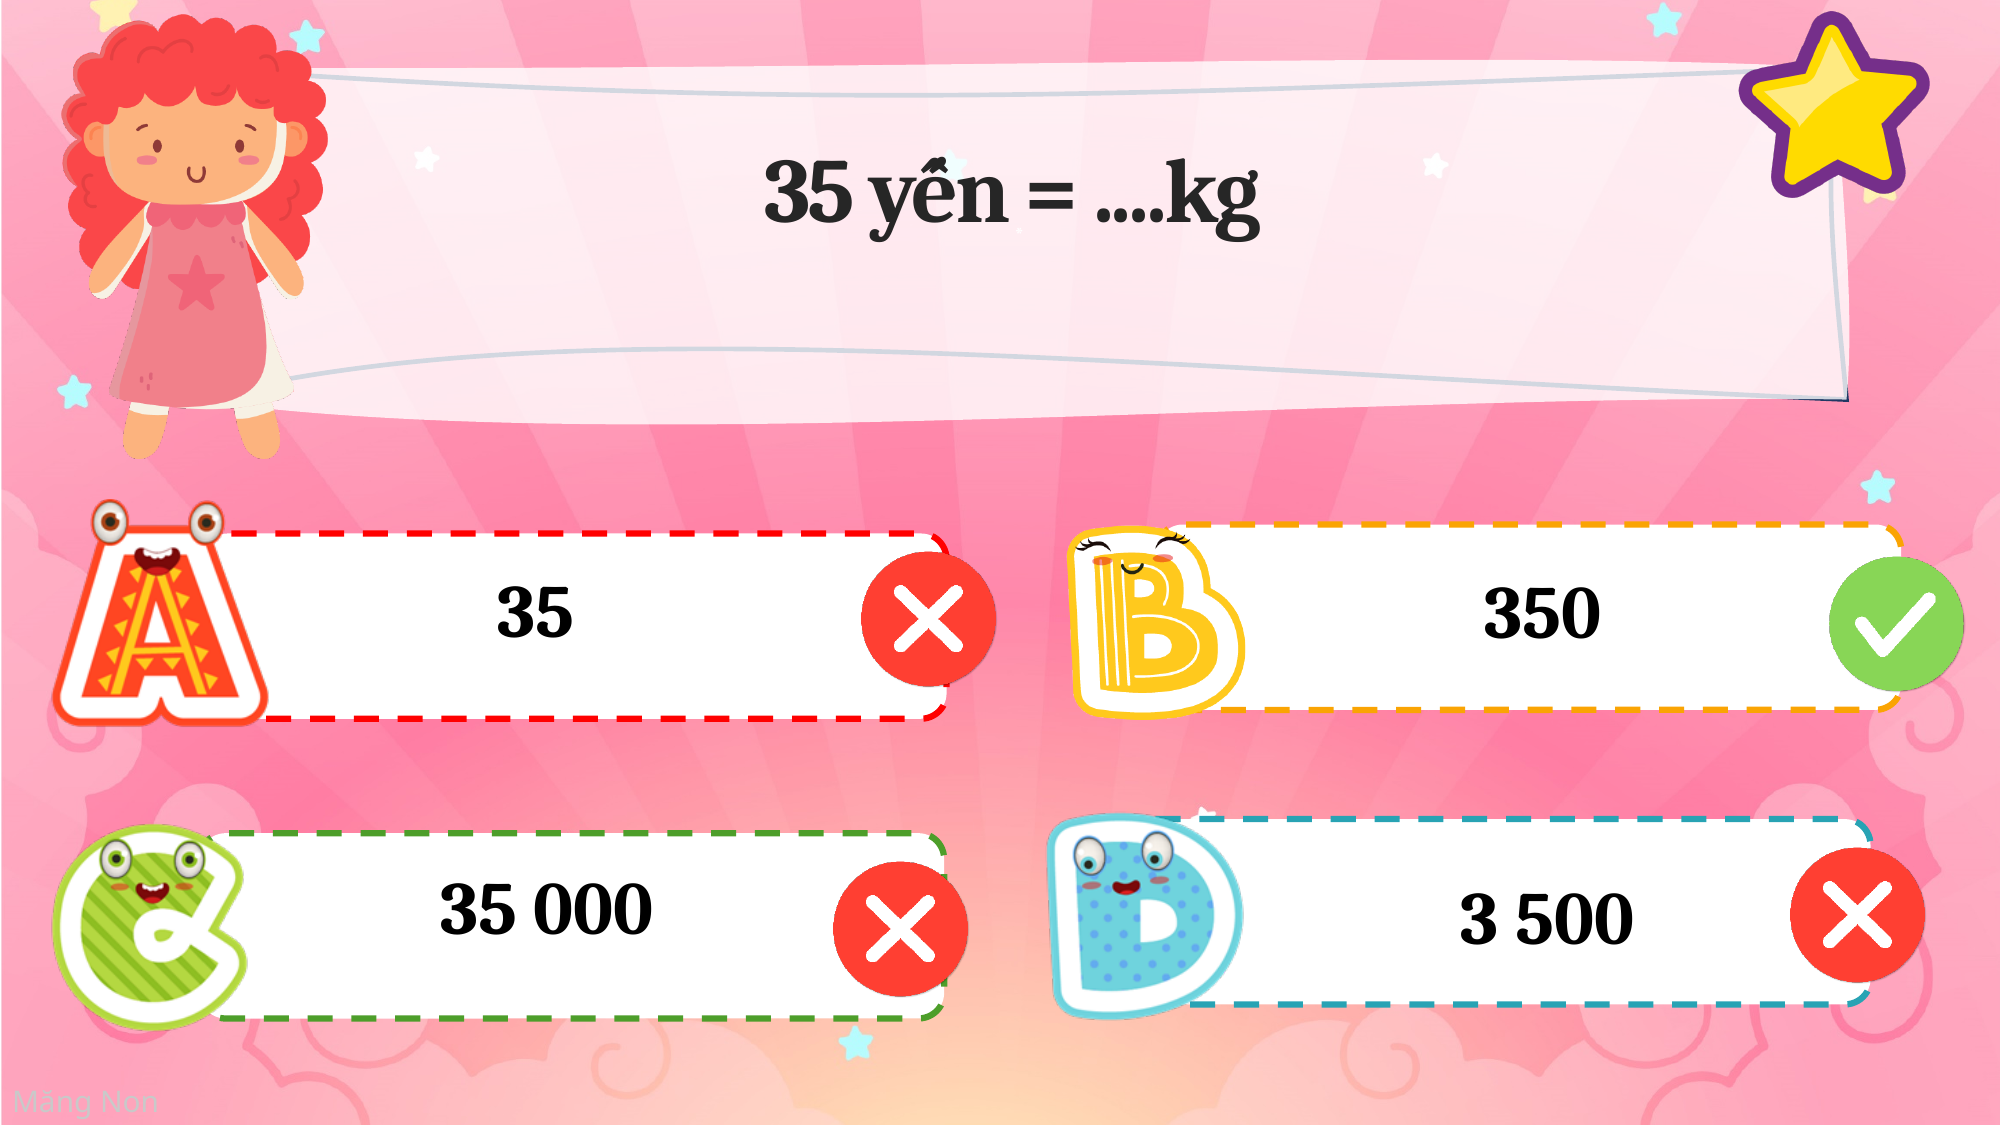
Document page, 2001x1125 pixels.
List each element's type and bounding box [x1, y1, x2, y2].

picture [0, 0, 2000, 1125]
text_box [281, 533, 947, 719]
text_box [1276, 524, 1902, 710]
text_box [328, 67, 1847, 400]
text_box [1264, 819, 1871, 1005]
text_box [274, 833, 945, 1019]
